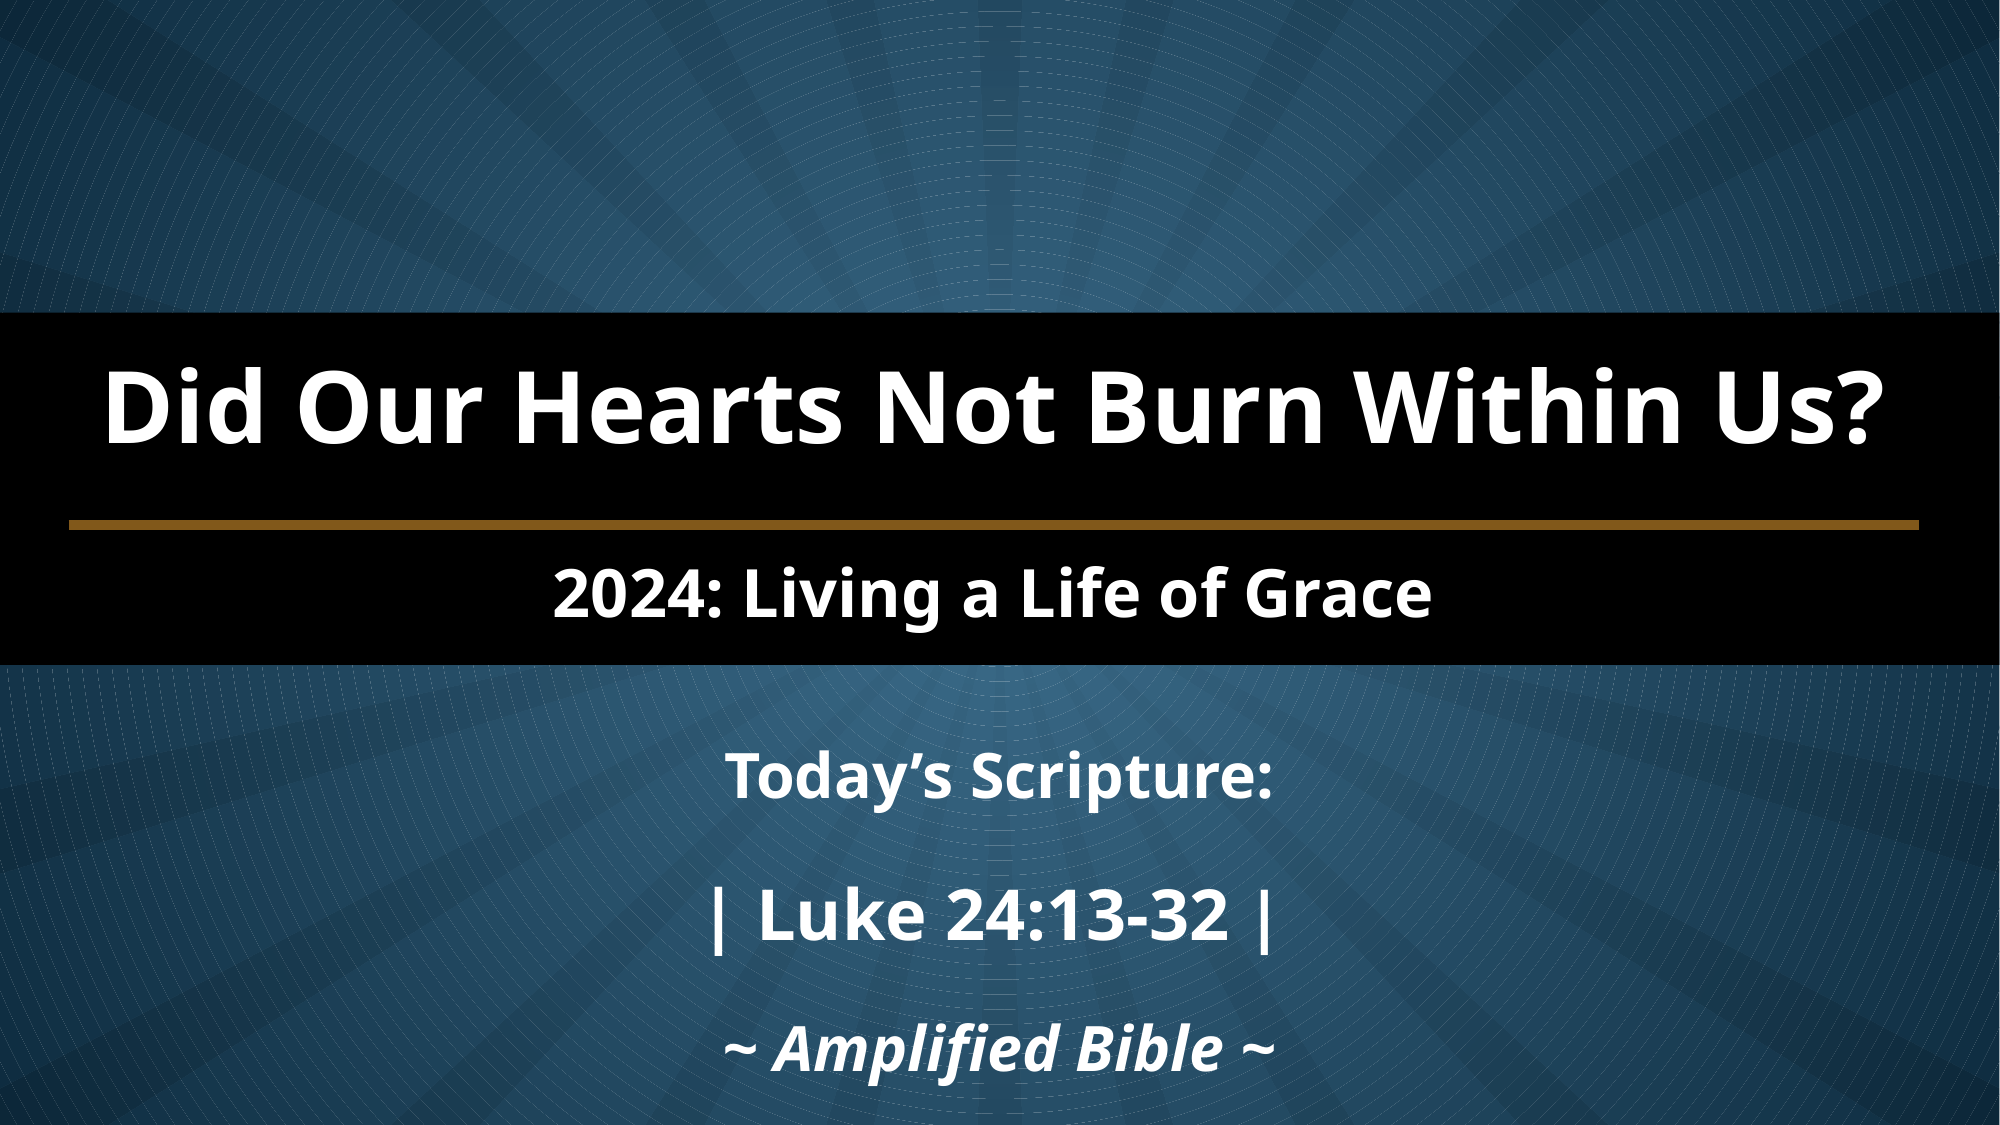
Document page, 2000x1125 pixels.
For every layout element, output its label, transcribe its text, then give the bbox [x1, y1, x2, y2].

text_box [0, 349, 1988, 643]
text_box Today’s Scripture: | Luke 24:13-32 | ~ Amplified Bible ~ [0, 679, 2000, 1100]
